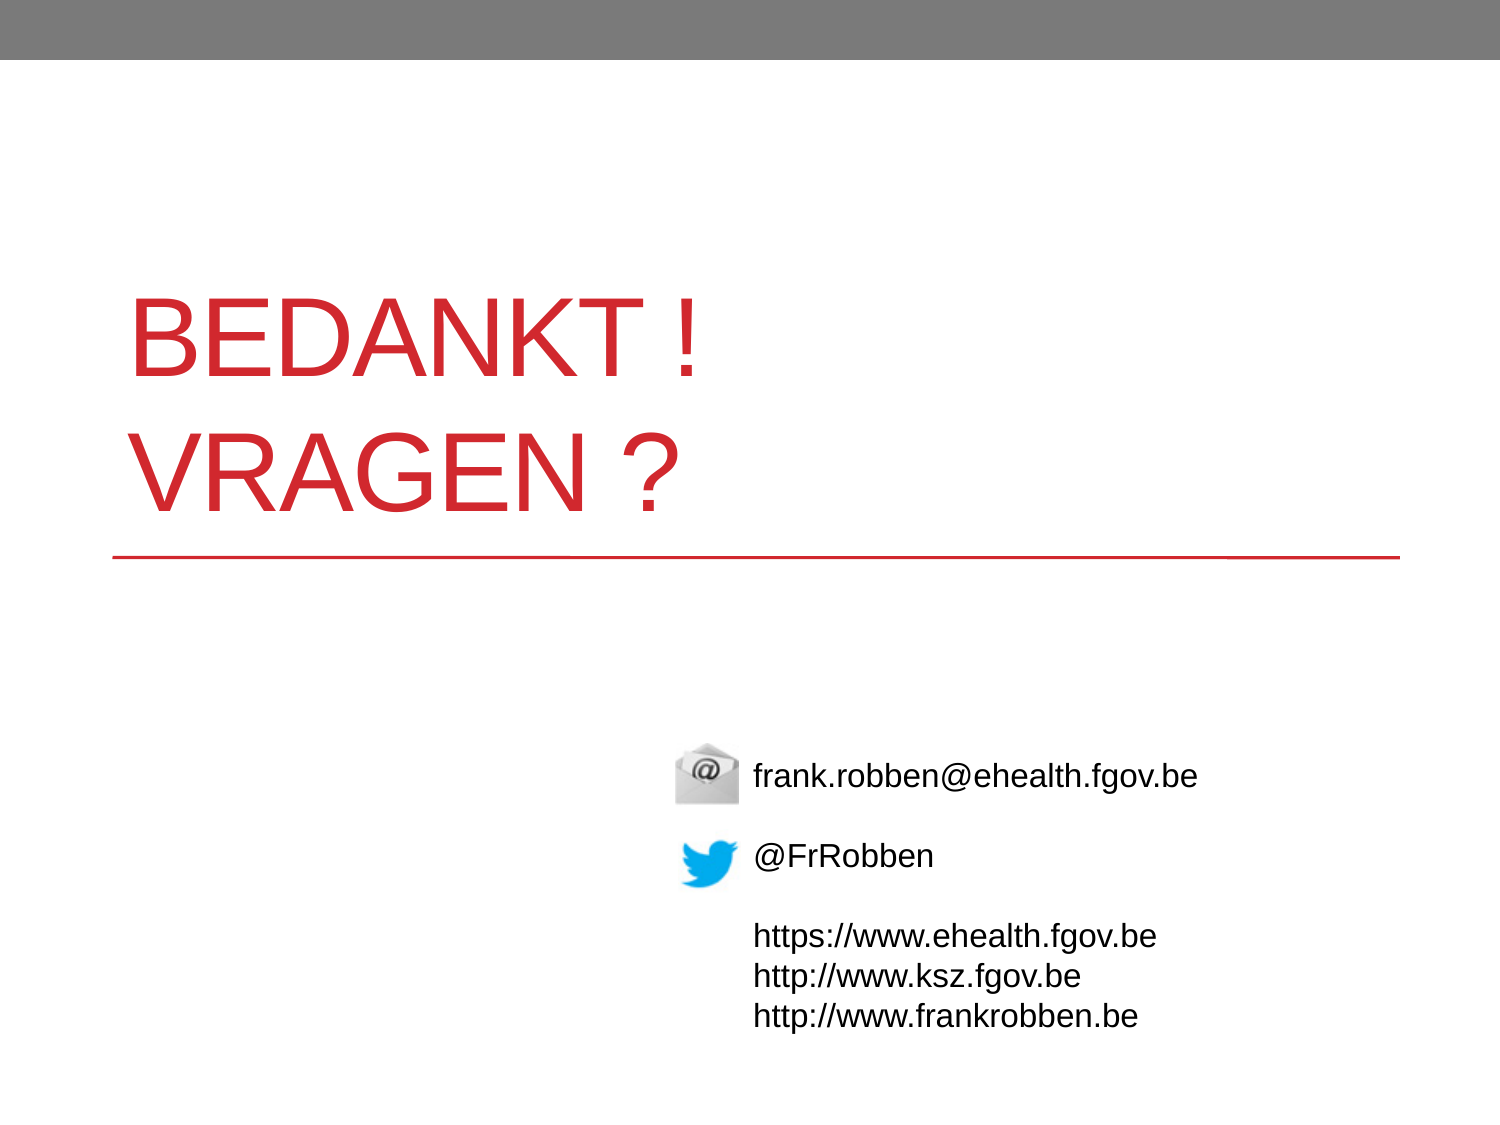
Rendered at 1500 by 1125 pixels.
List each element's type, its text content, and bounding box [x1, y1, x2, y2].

title BEDANKT ! Vragen ? [112, 224, 1400, 542]
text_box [675, 587, 1377, 1048]
